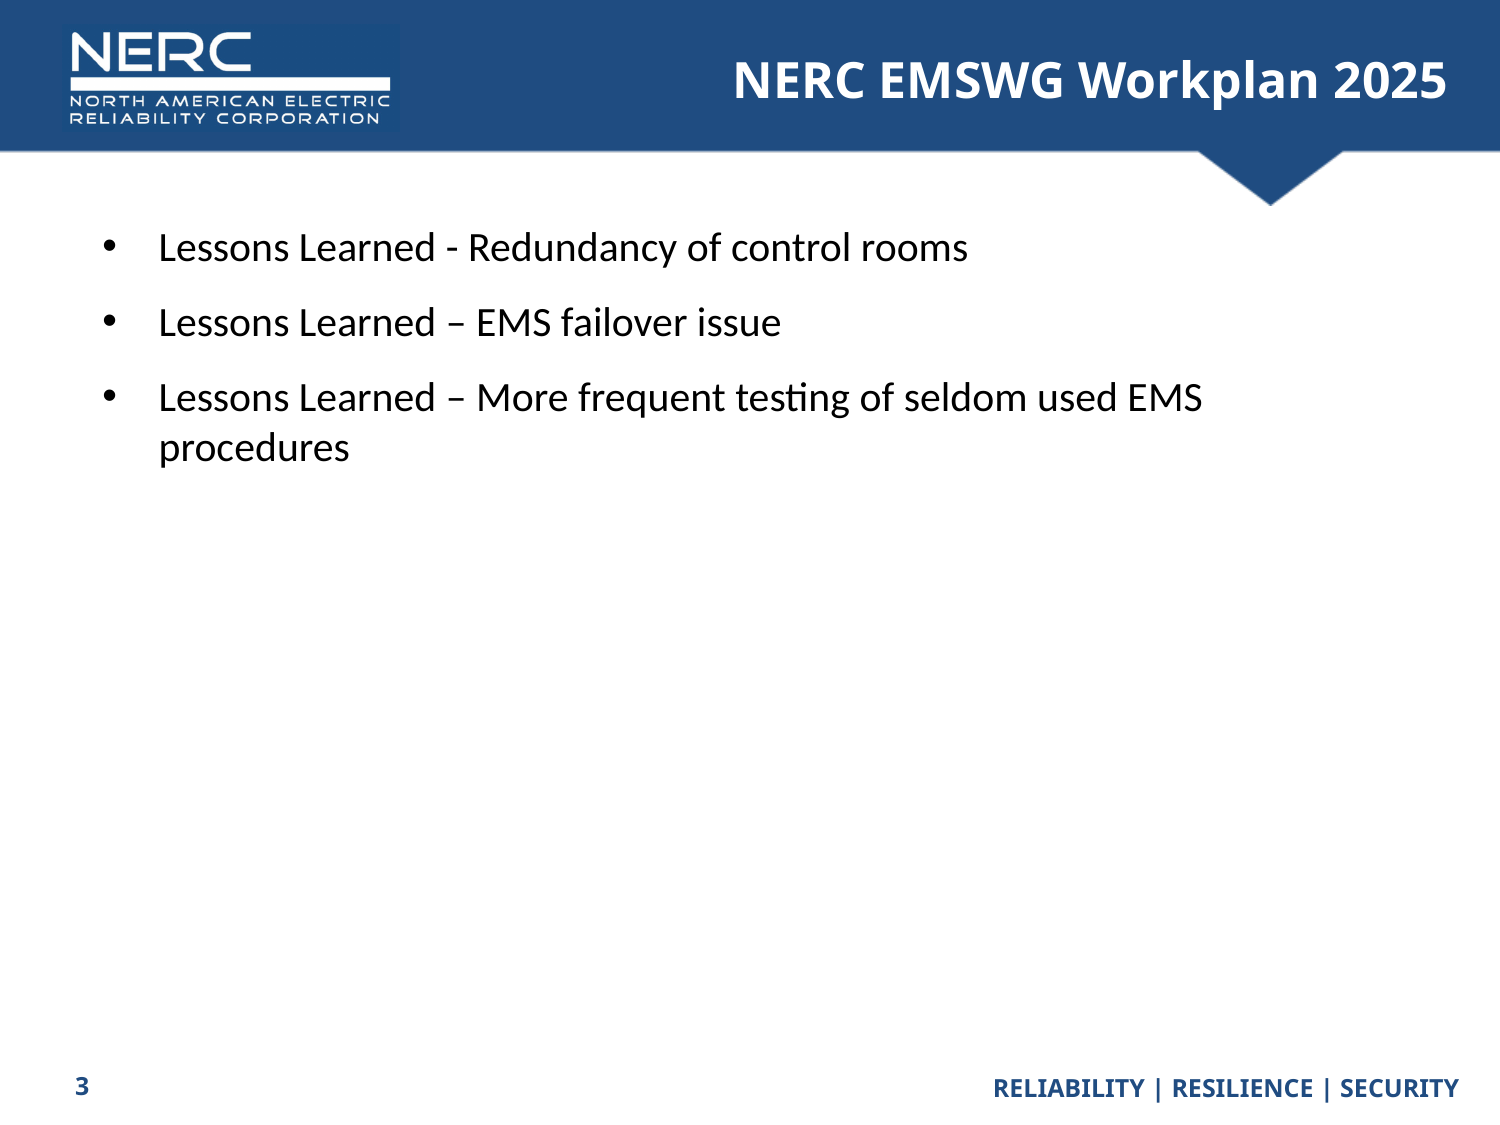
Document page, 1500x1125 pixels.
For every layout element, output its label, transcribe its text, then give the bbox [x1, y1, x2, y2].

title NERC EMSWG Workplan 2025 [474, 24, 1463, 133]
picture [0, 0, 1500, 206]
text_box Lessons Learned - Redundancy of control rooms Lessons Learned – EMS failover issue Lessons Learned – More frequent testing of seldom used EMS procedures [87, 212, 1413, 638]
